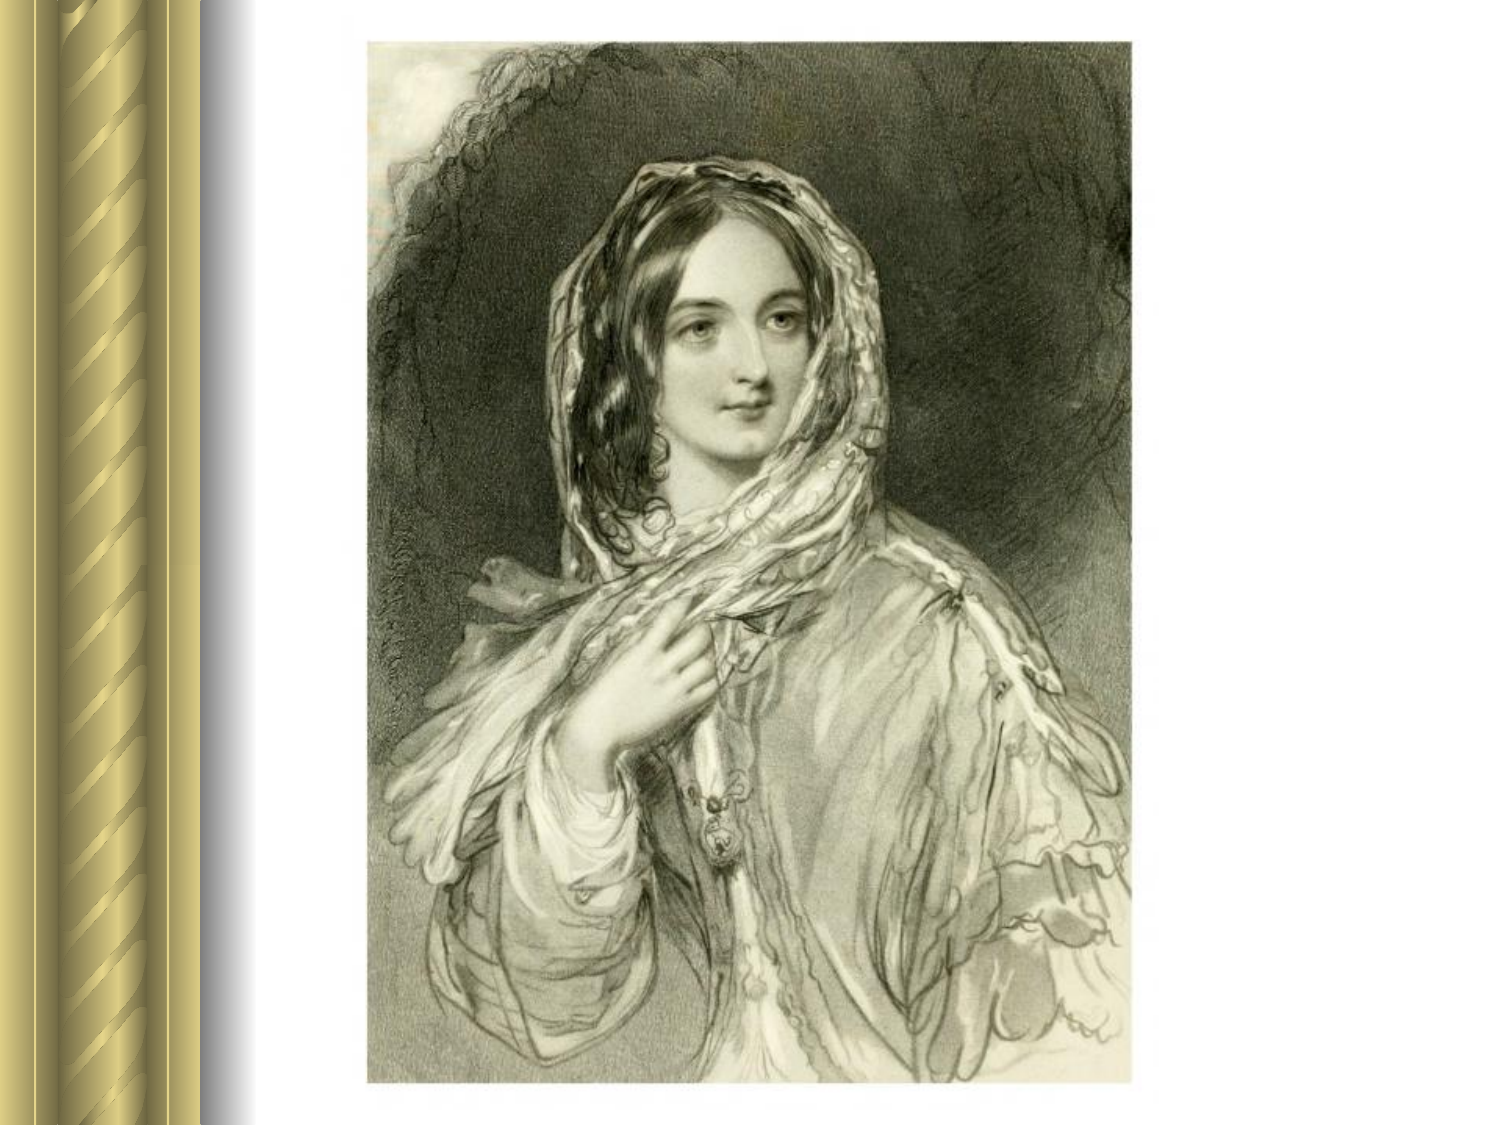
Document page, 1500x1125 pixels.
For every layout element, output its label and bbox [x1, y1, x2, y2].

picture [341, 15, 1159, 1110]
